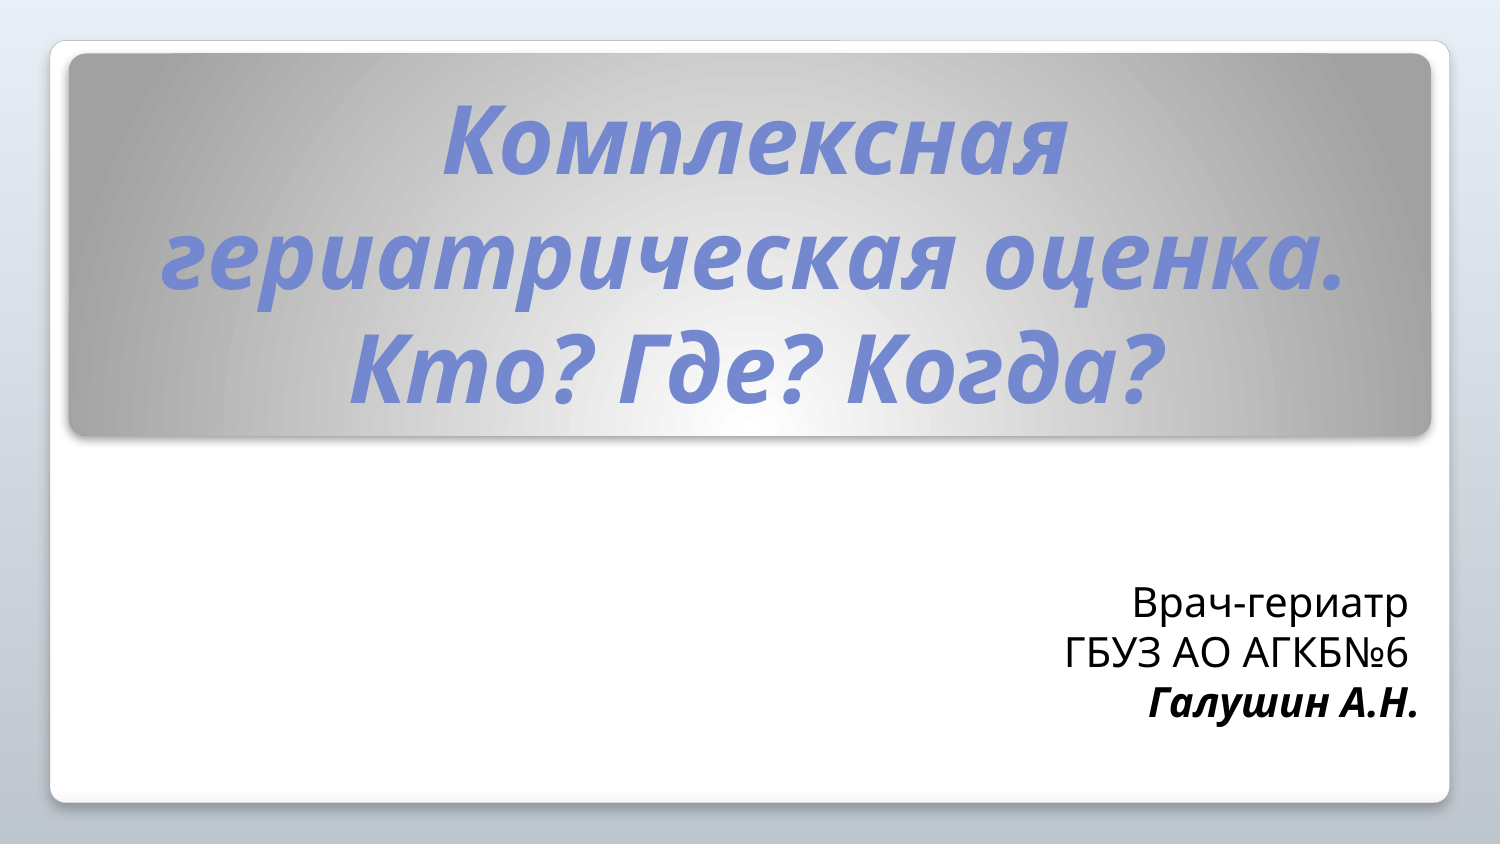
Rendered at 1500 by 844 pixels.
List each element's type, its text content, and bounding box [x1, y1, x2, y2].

title Комплексная гериатрическая оценка. Кто? Где? Когда? [41, 67, 1471, 431]
subtitle Врач-гериатр ГБУЗ АО АГКБ№6 Галушин А.Н. [998, 575, 1436, 797]
